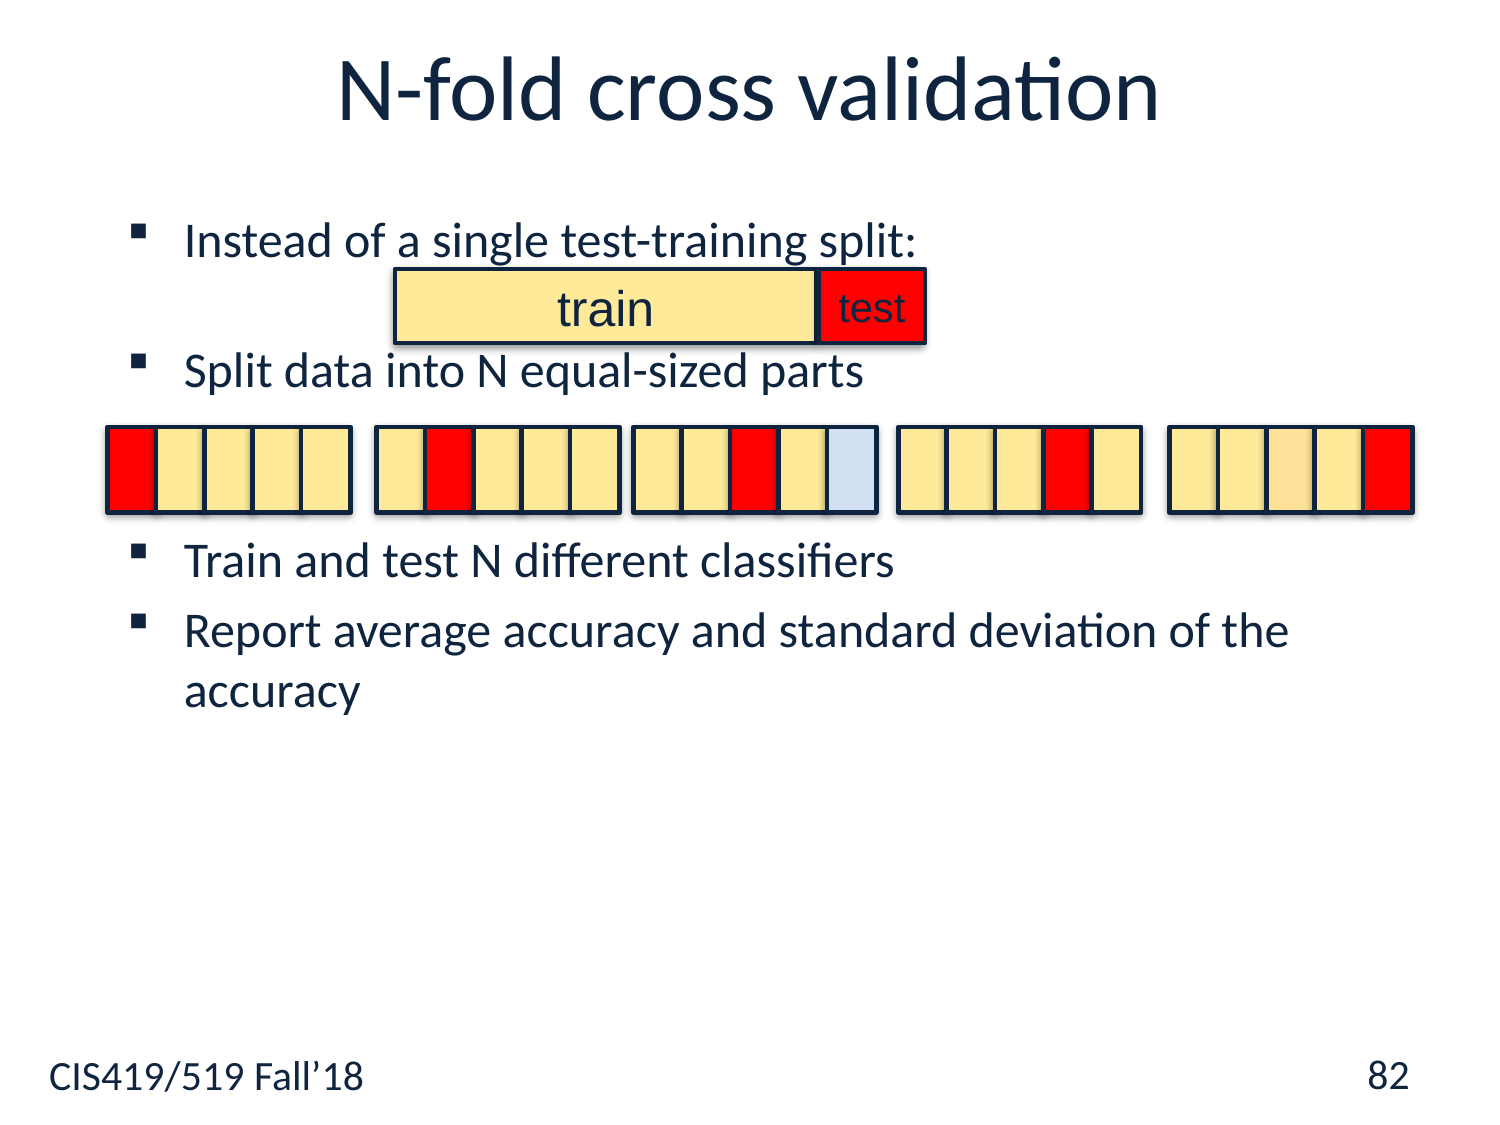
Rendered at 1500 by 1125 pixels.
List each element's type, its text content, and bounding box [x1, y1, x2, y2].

list Instead of a single test-training split: Split data into N equal-sized parts Train and test N different classifiers Report average accuracy and standard deviation of the accuracy [112, 521, 1388, 1018]
title N-fold cross validation [112, 5, 1388, 163]
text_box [394, 268, 926, 344]
slide_number 82 [1074, 1042, 1425, 1103]
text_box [107, 426, 1413, 513]
list Instead of a single test-training split: Split data into N equal-sized parts Train and test N different classifiers Report average accuracy and standard deviation of the accuracy [112, 200, 1388, 425]
